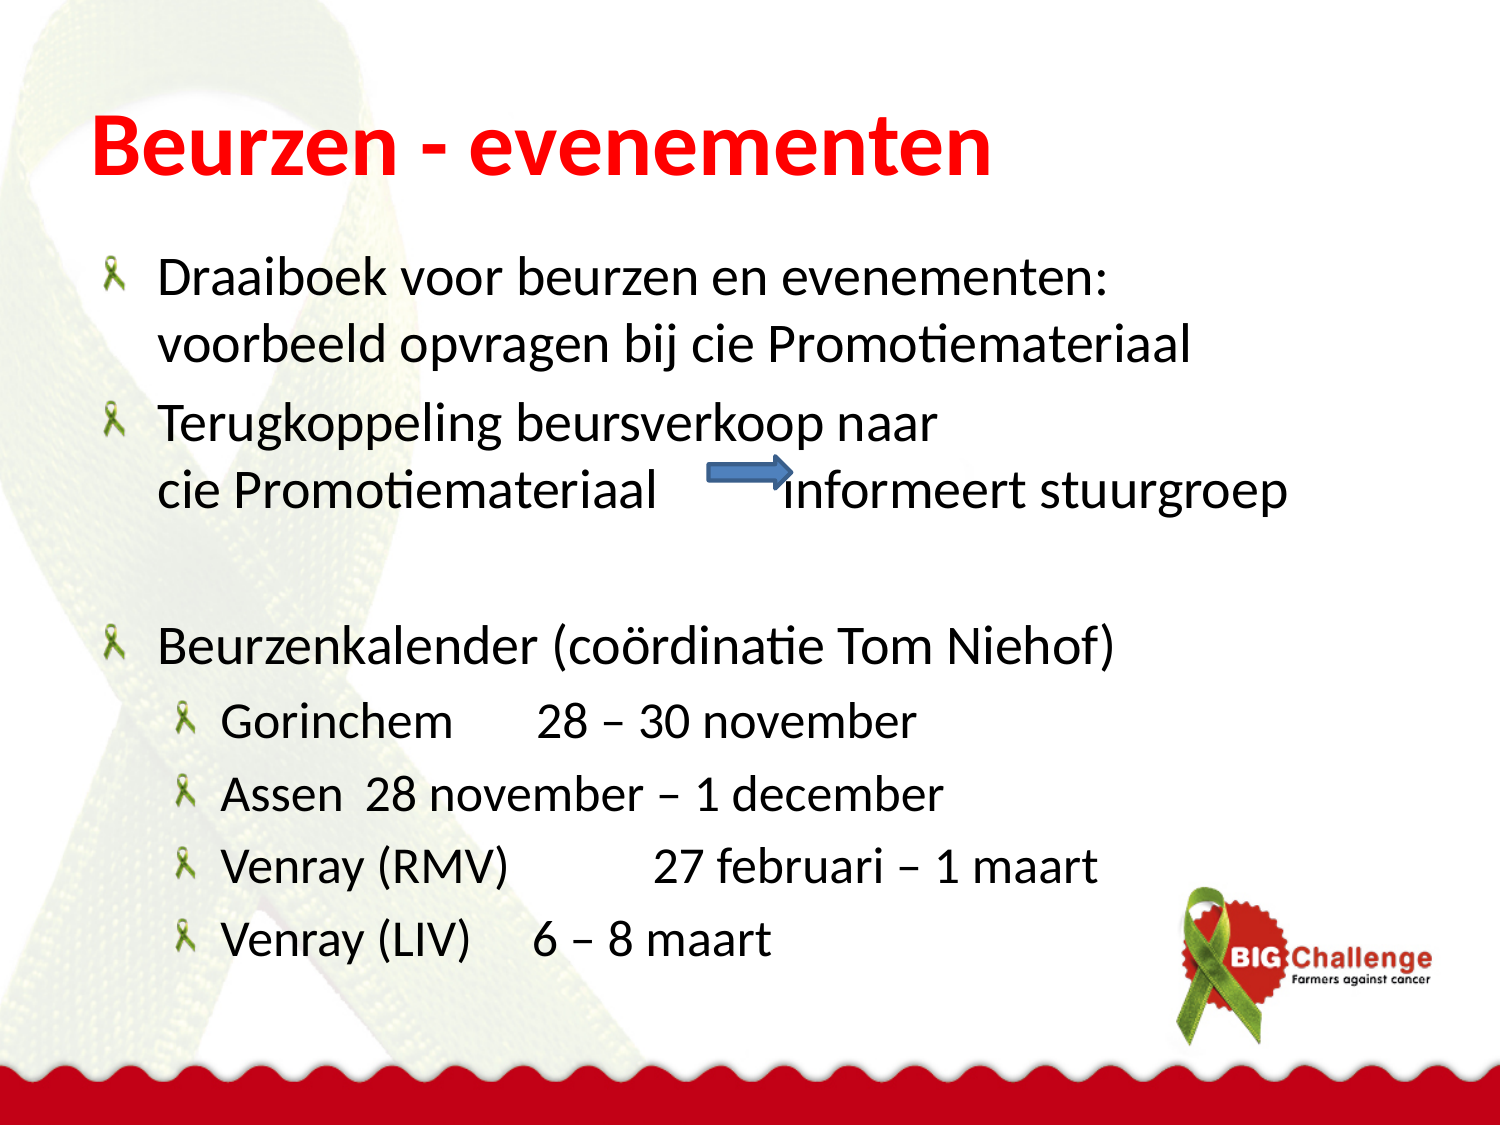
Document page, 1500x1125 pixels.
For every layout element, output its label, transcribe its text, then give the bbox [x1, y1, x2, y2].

list Draaiboek voor beurzen en evenementen: voorbeeld opvragen bij cie Promotiemateriaal Terugkoppeling beursverkoop naar cie Promotiemateriaal informeert stuurgroep Beurzenkalender (coördinatie Tom Niehof) Gorinchem 28 – 30 november Assen 28 november – 1 december Venray (RMV) 27 februari – 1 maart Venray (LIV) 6 – 8 maart [88, 232, 1500, 975]
picture [175, 844, 202, 882]
text_box [706, 454, 794, 491]
picture [103, 398, 132, 440]
picture [175, 698, 202, 737]
picture [175, 916, 202, 955]
picture [0, 0, 1500, 1125]
title Beurzen - evenementen [75, 45, 1425, 233]
picture [103, 253, 132, 294]
picture [175, 771, 202, 810]
picture [103, 621, 132, 663]
